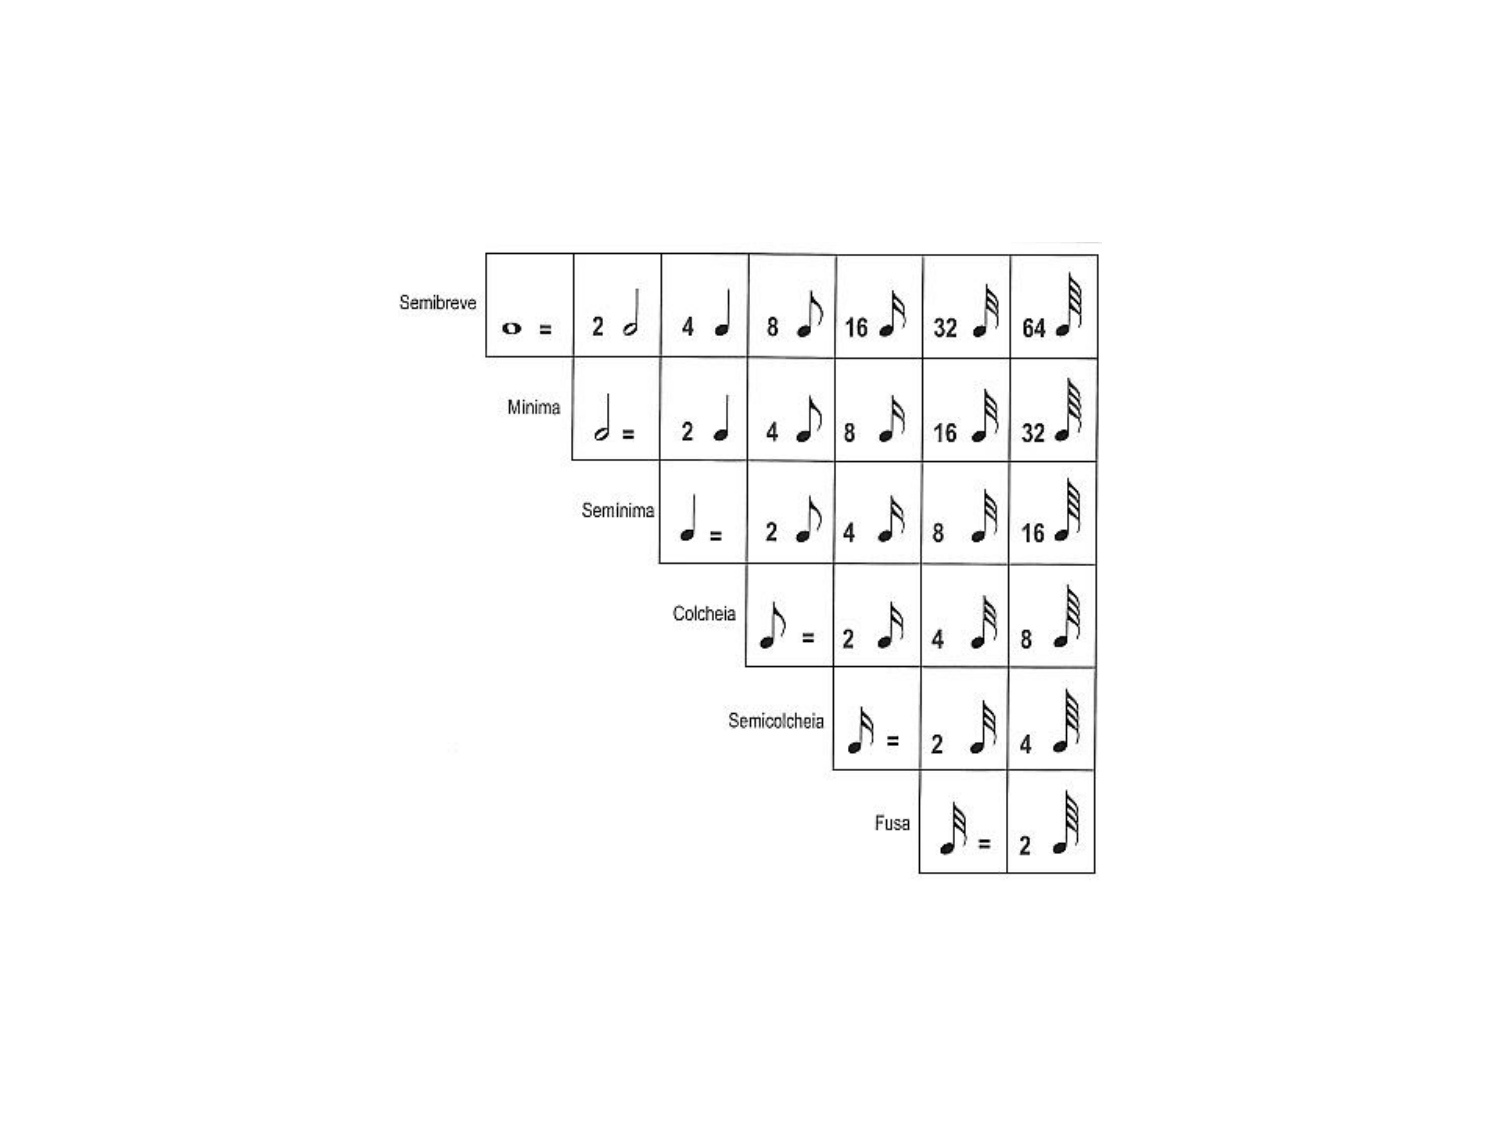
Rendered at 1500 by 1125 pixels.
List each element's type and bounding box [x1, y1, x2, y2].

picture [398, 242, 1102, 883]
